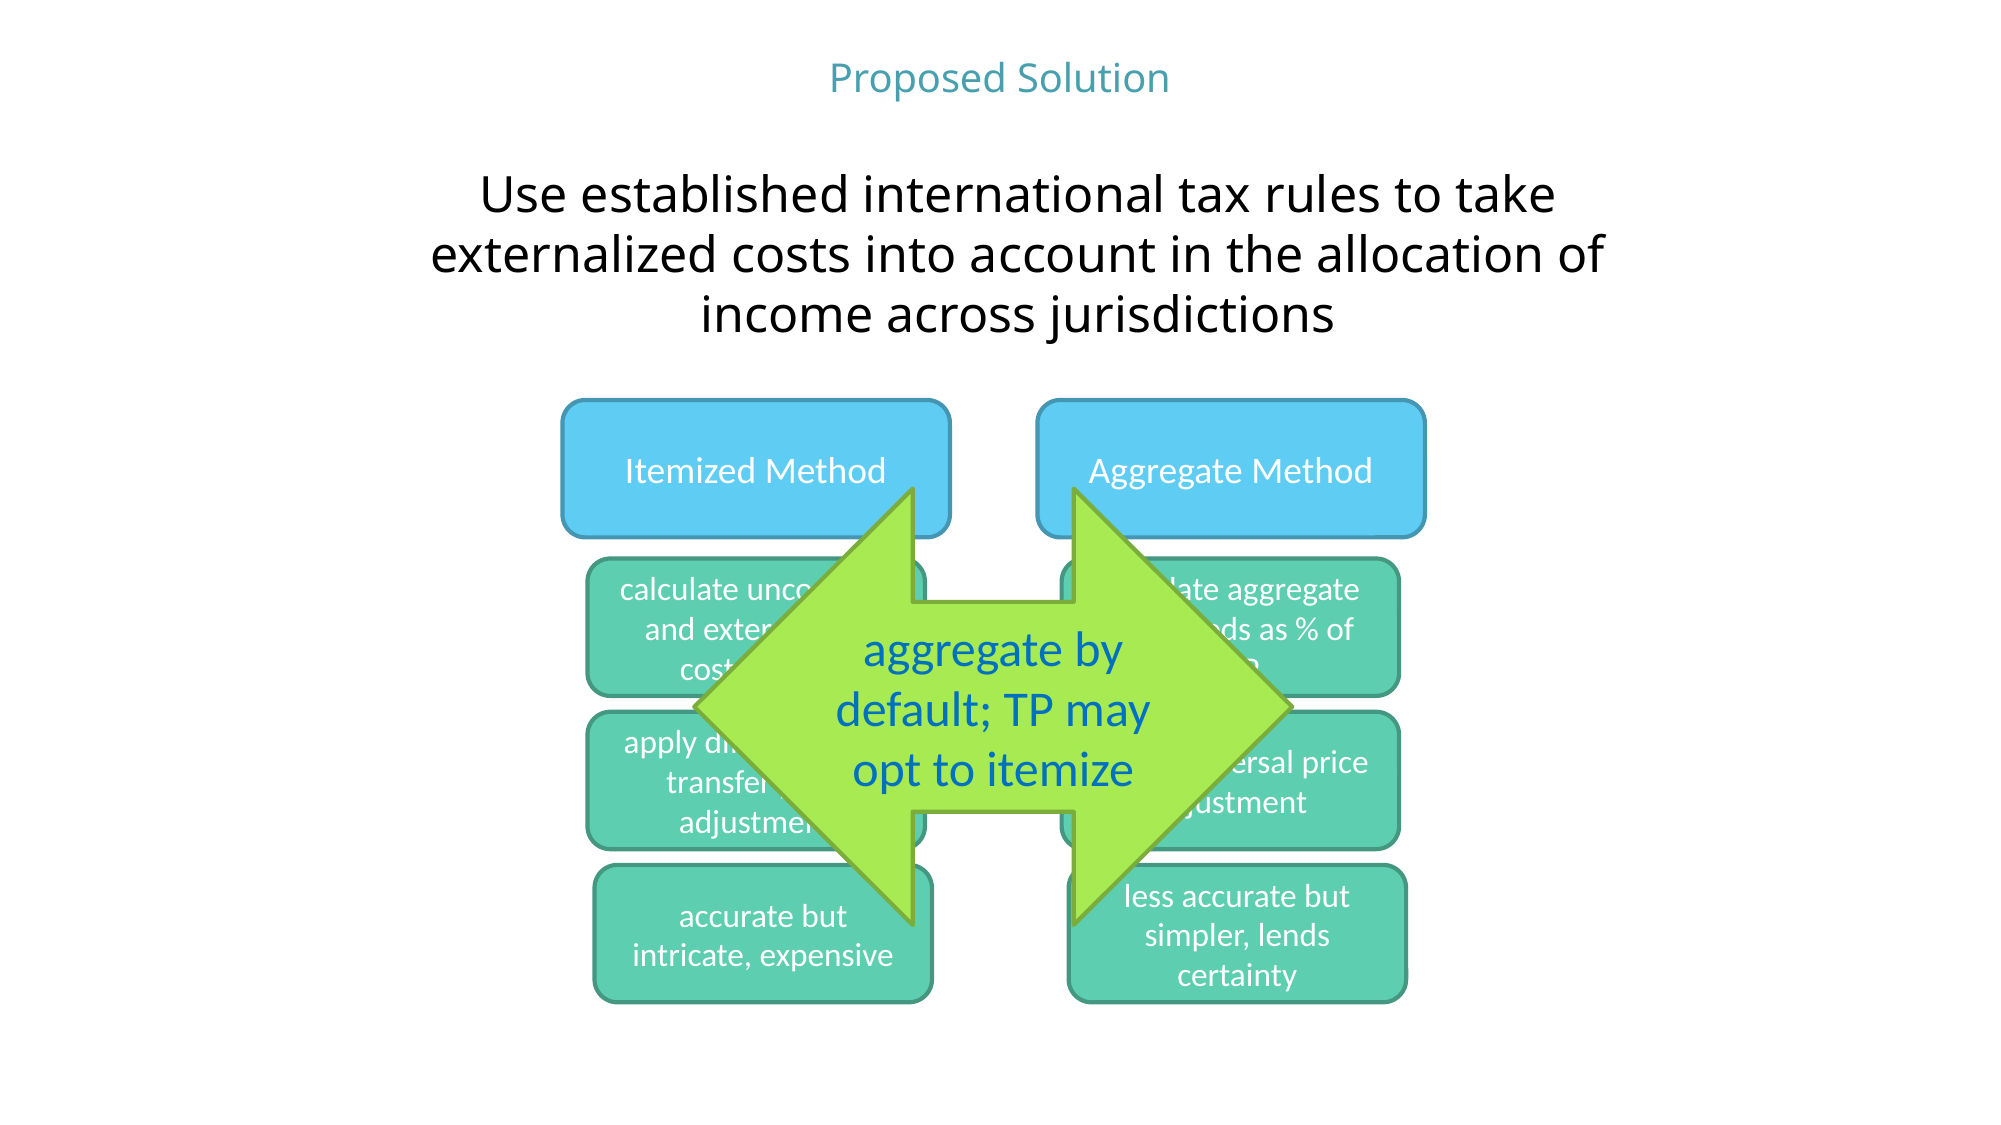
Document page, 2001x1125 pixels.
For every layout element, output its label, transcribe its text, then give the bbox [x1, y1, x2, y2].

title Proposed Solution [324, 45, 1675, 109]
text_box Itemized Method [560, 397, 953, 540]
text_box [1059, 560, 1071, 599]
text_box less accurate but simpler, lends certainty [1066, 862, 1409, 1005]
text_box aggregate by default; TP may opt to itemize [692, 486, 1295, 927]
text_box calculate uncounted and externalized costs saved [585, 556, 841, 699]
text_box calculate aggregate SDG needs as % of GDP [1146, 556, 1402, 699]
text_box accurate but intricate, expensive [592, 862, 935, 1005]
text_box Aggregate Method [1035, 397, 1428, 540]
text_box apply universal price adjustment [1151, 709, 1402, 852]
text_box apply differential as transfer price adjustment [585, 709, 835, 852]
text_box Use established international tax rules to take externalized costs into account in the allocation of income across jurisdictions [362, 199, 1675, 350]
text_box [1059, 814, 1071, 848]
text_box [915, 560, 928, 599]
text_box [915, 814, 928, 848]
